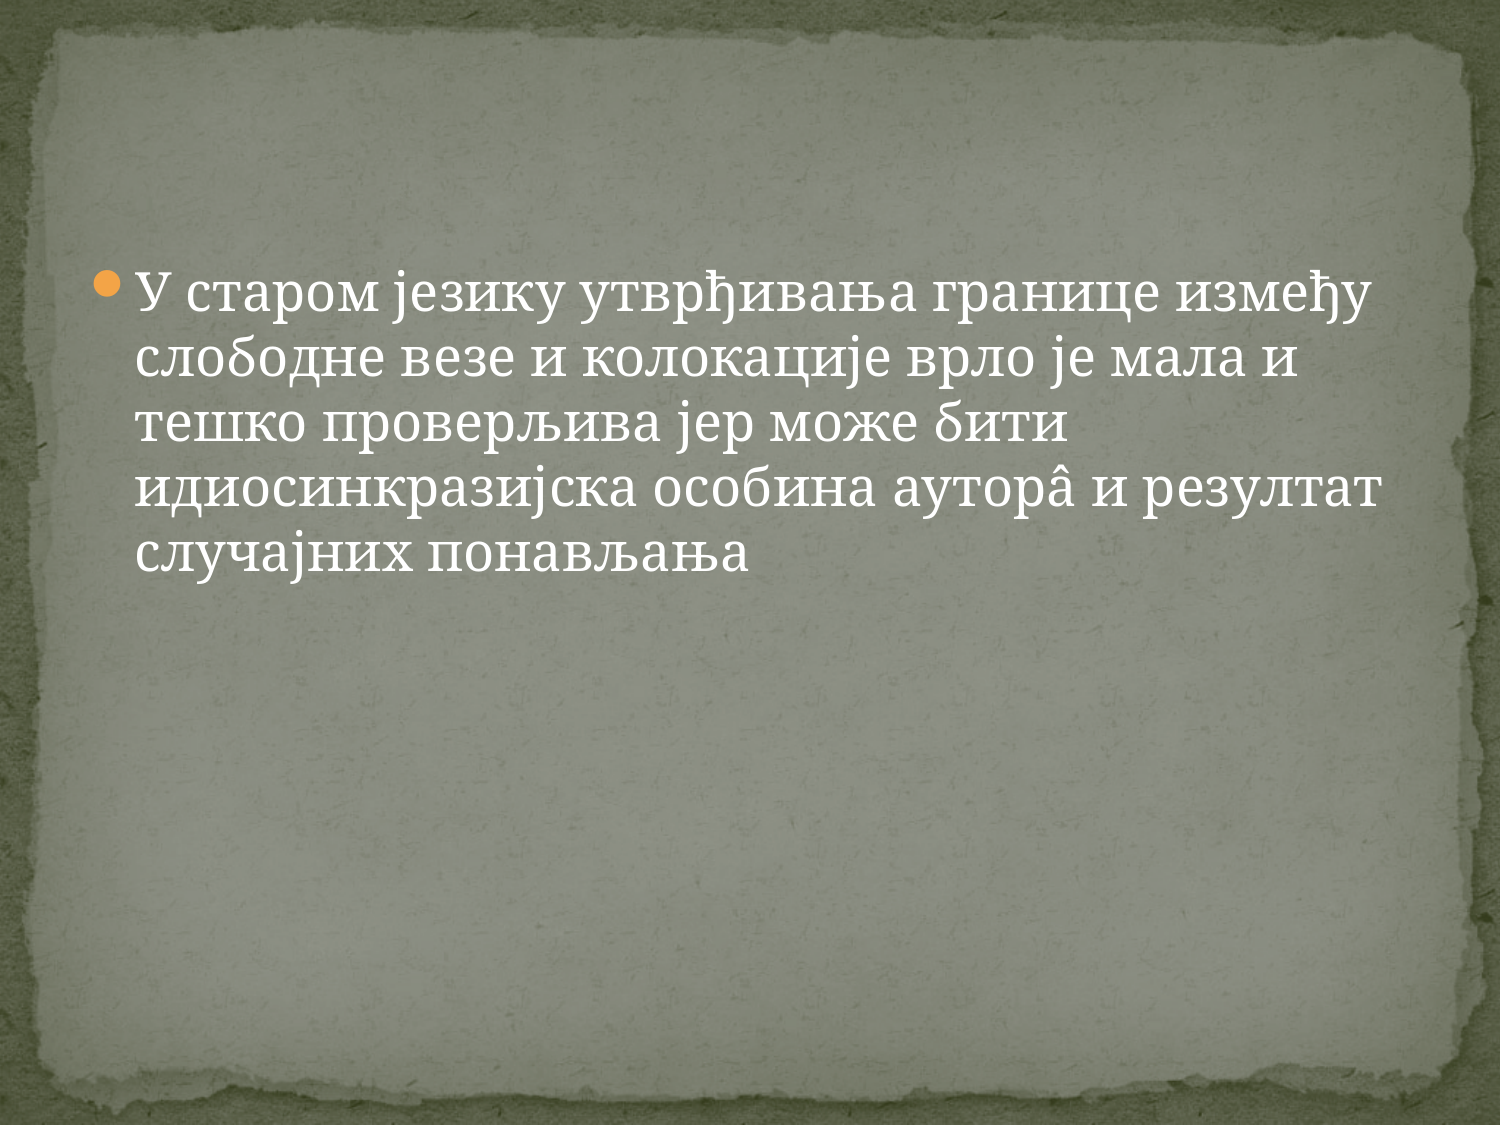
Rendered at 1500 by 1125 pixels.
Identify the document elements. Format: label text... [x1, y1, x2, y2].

list У старом језику утврђивања границе између слободне везе и колокације врло је мала и тешко проверљива јер може бити идиосинкразијска особина ауторâ и резултат случајних понављања [75, 249, 1425, 1000]
